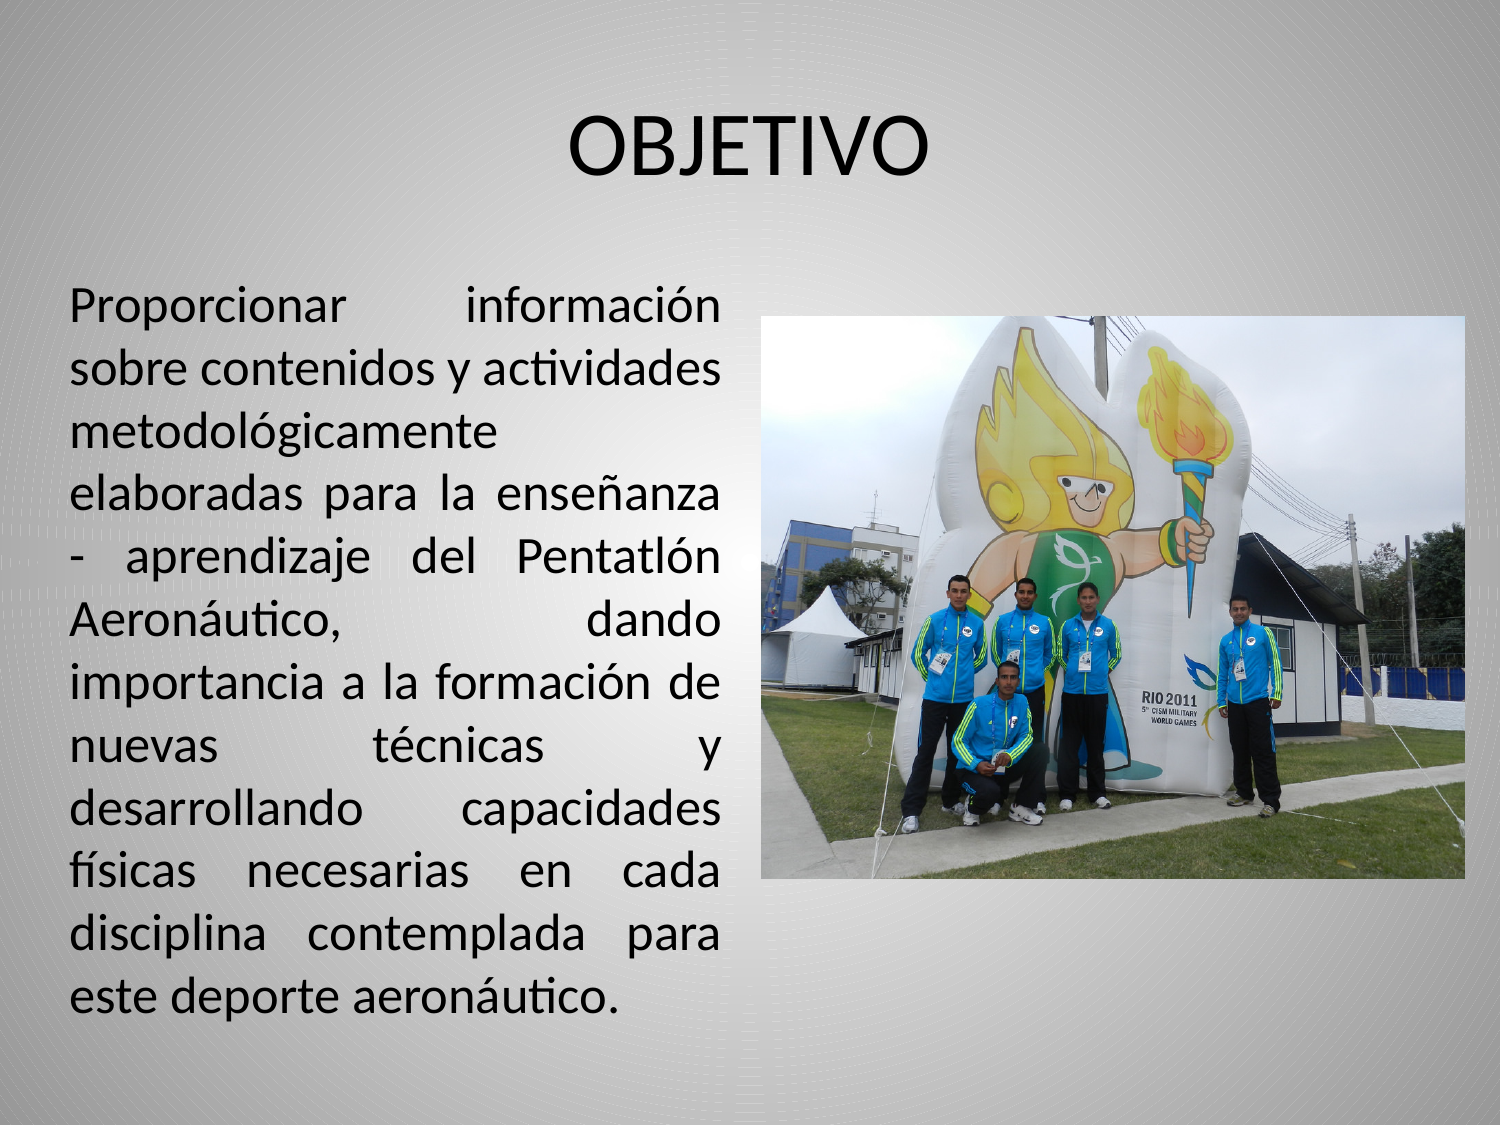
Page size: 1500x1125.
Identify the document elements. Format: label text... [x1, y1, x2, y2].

title OBJETIVO [75, 45, 1425, 233]
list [761, 316, 1465, 880]
list Proporcionar información sobre contenidos y actividades metodológicamente elaboradas para la enseñanza - aprendizaje del Pentatlón Aeronáutico, dando importancia a la formación de nuevas técnicas y desarrollando capacidades físicas necesarias en cada disciplina contemplada para este deporte aeronáutico. [0, 262, 738, 1043]
